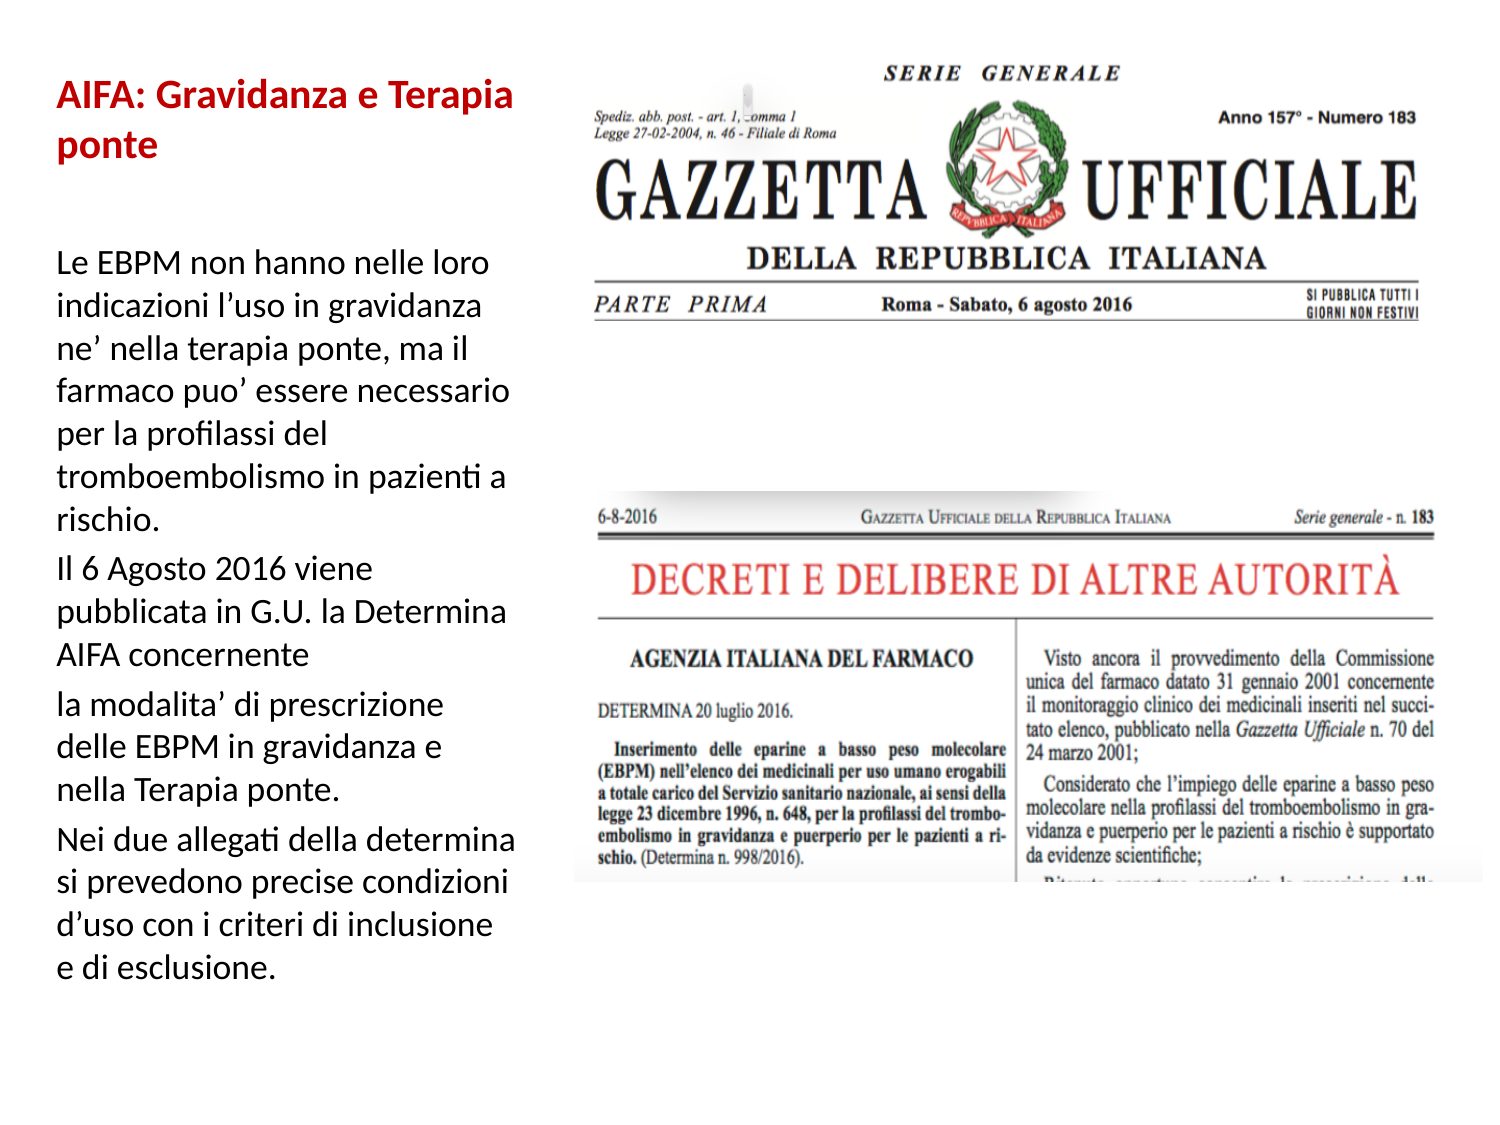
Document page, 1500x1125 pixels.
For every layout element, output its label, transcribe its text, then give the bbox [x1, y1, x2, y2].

list Le EBPM non hanno nelle loro indicazioni l’uso in gravidanza ne’ nella terapia ponte, ma il farmaco puo’ essere necessario per la profilassi del tromboembolismo in pazienti a rischio. Il 6 Agosto 2016 viene pubblicata in G.U. la Determina AIFA concernente la modalita’ di prescrizione delle EBPM in gravidanza e nella Terapia ponte. Nei due allegati della determina si prevedono precise condizioni d’uso con i criteri di inclusione e di esclusione. [41, 231, 535, 1002]
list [568, 44, 1445, 321]
title AIFA: Gravidanza e Terapia ponte [41, 44, 567, 175]
picture [574, 491, 1483, 882]
